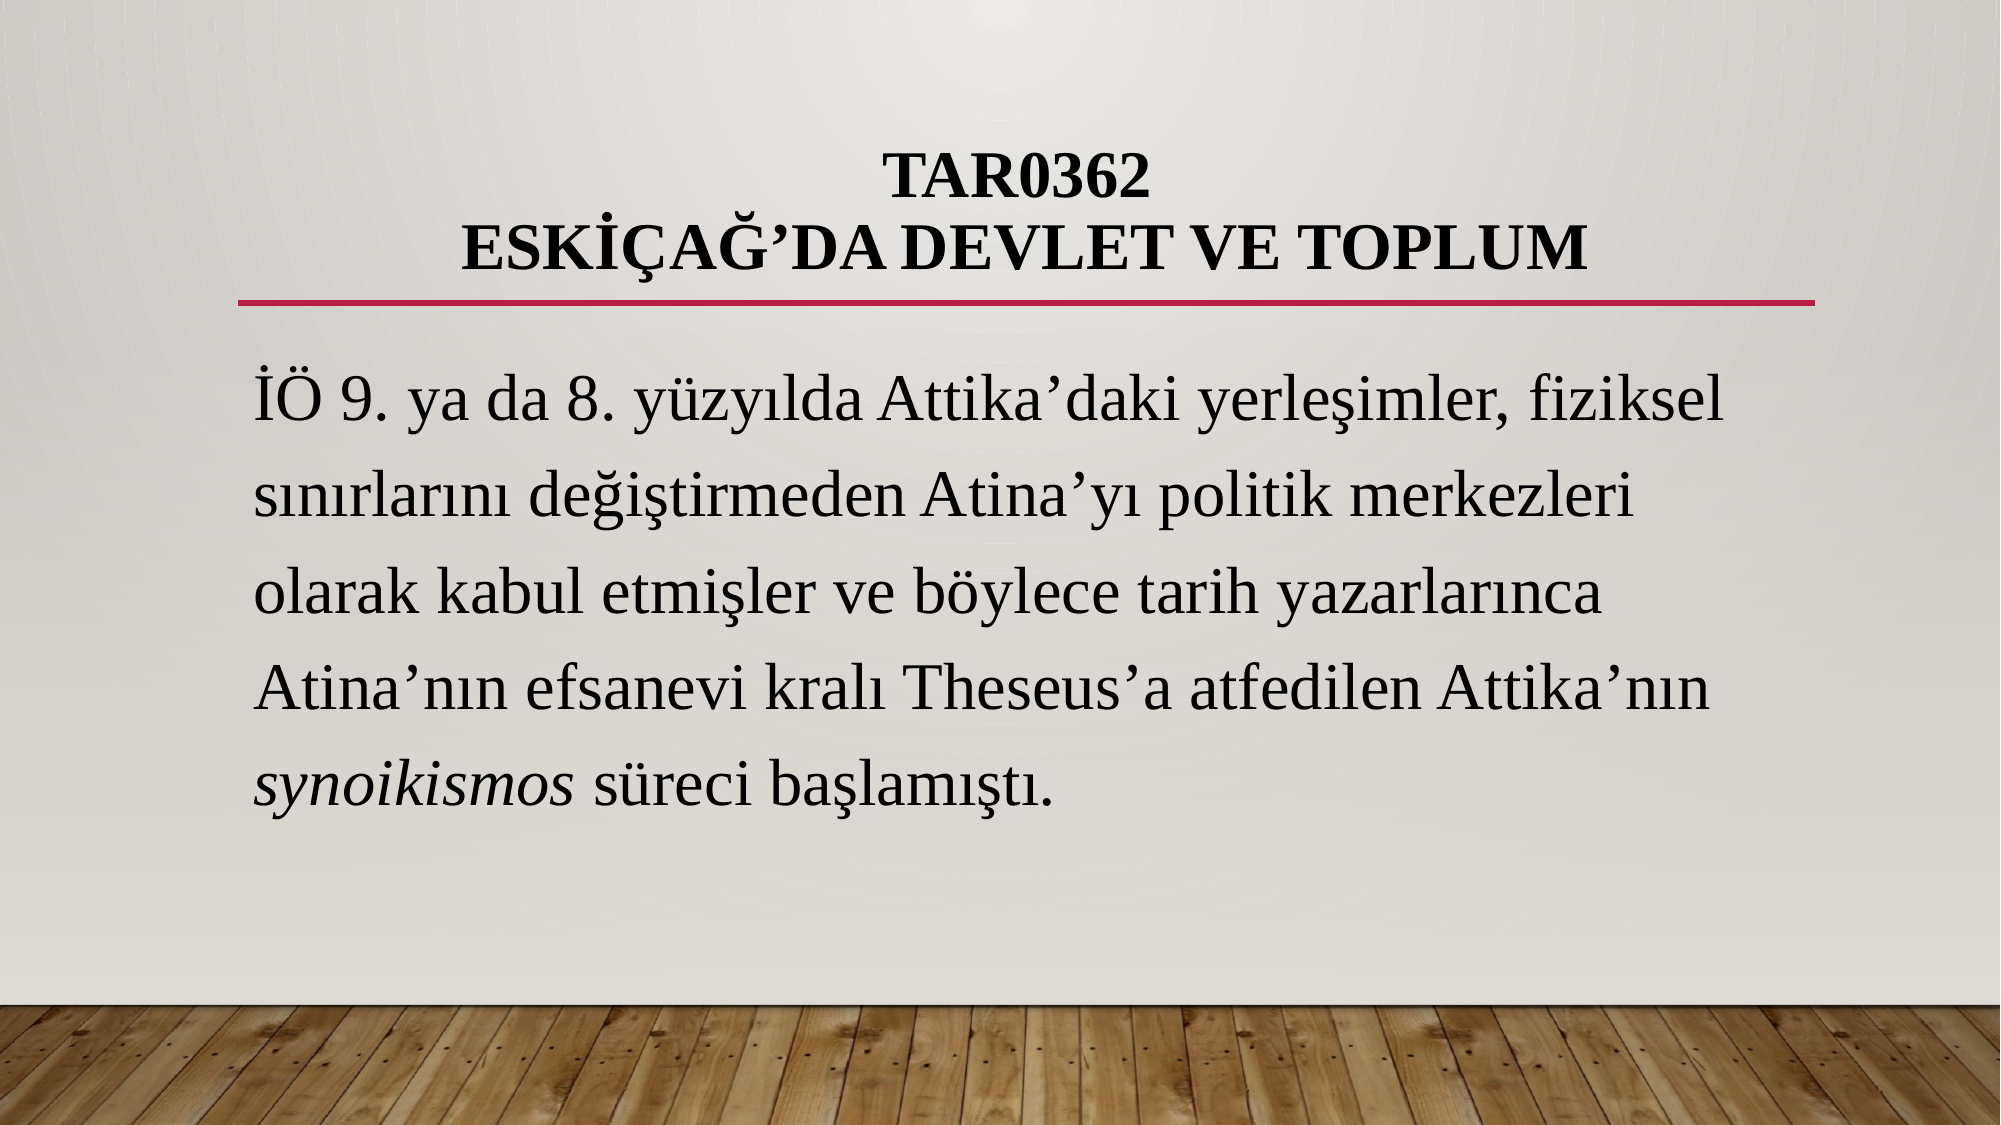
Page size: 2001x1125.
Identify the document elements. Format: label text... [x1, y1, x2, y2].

list İÖ 9. ya da 8. yüzyılda Attika’daki yerleşimler, fiziksel sınırlarını değiştirmeden Atina’yı politik merkezleri olarak kabul etmişler ve böylece tarih yazarlarınca Atina’nın efsanevi kralı Theseus’a atfedilen Attika’nın synoikismos süreci başlamıştı. [238, 330, 1814, 897]
picture [0, 1005, 2000, 1125]
title TAR0362 ESKİÇAĞ’DA DEVLET VE TOPLUM [238, 131, 1814, 305]
